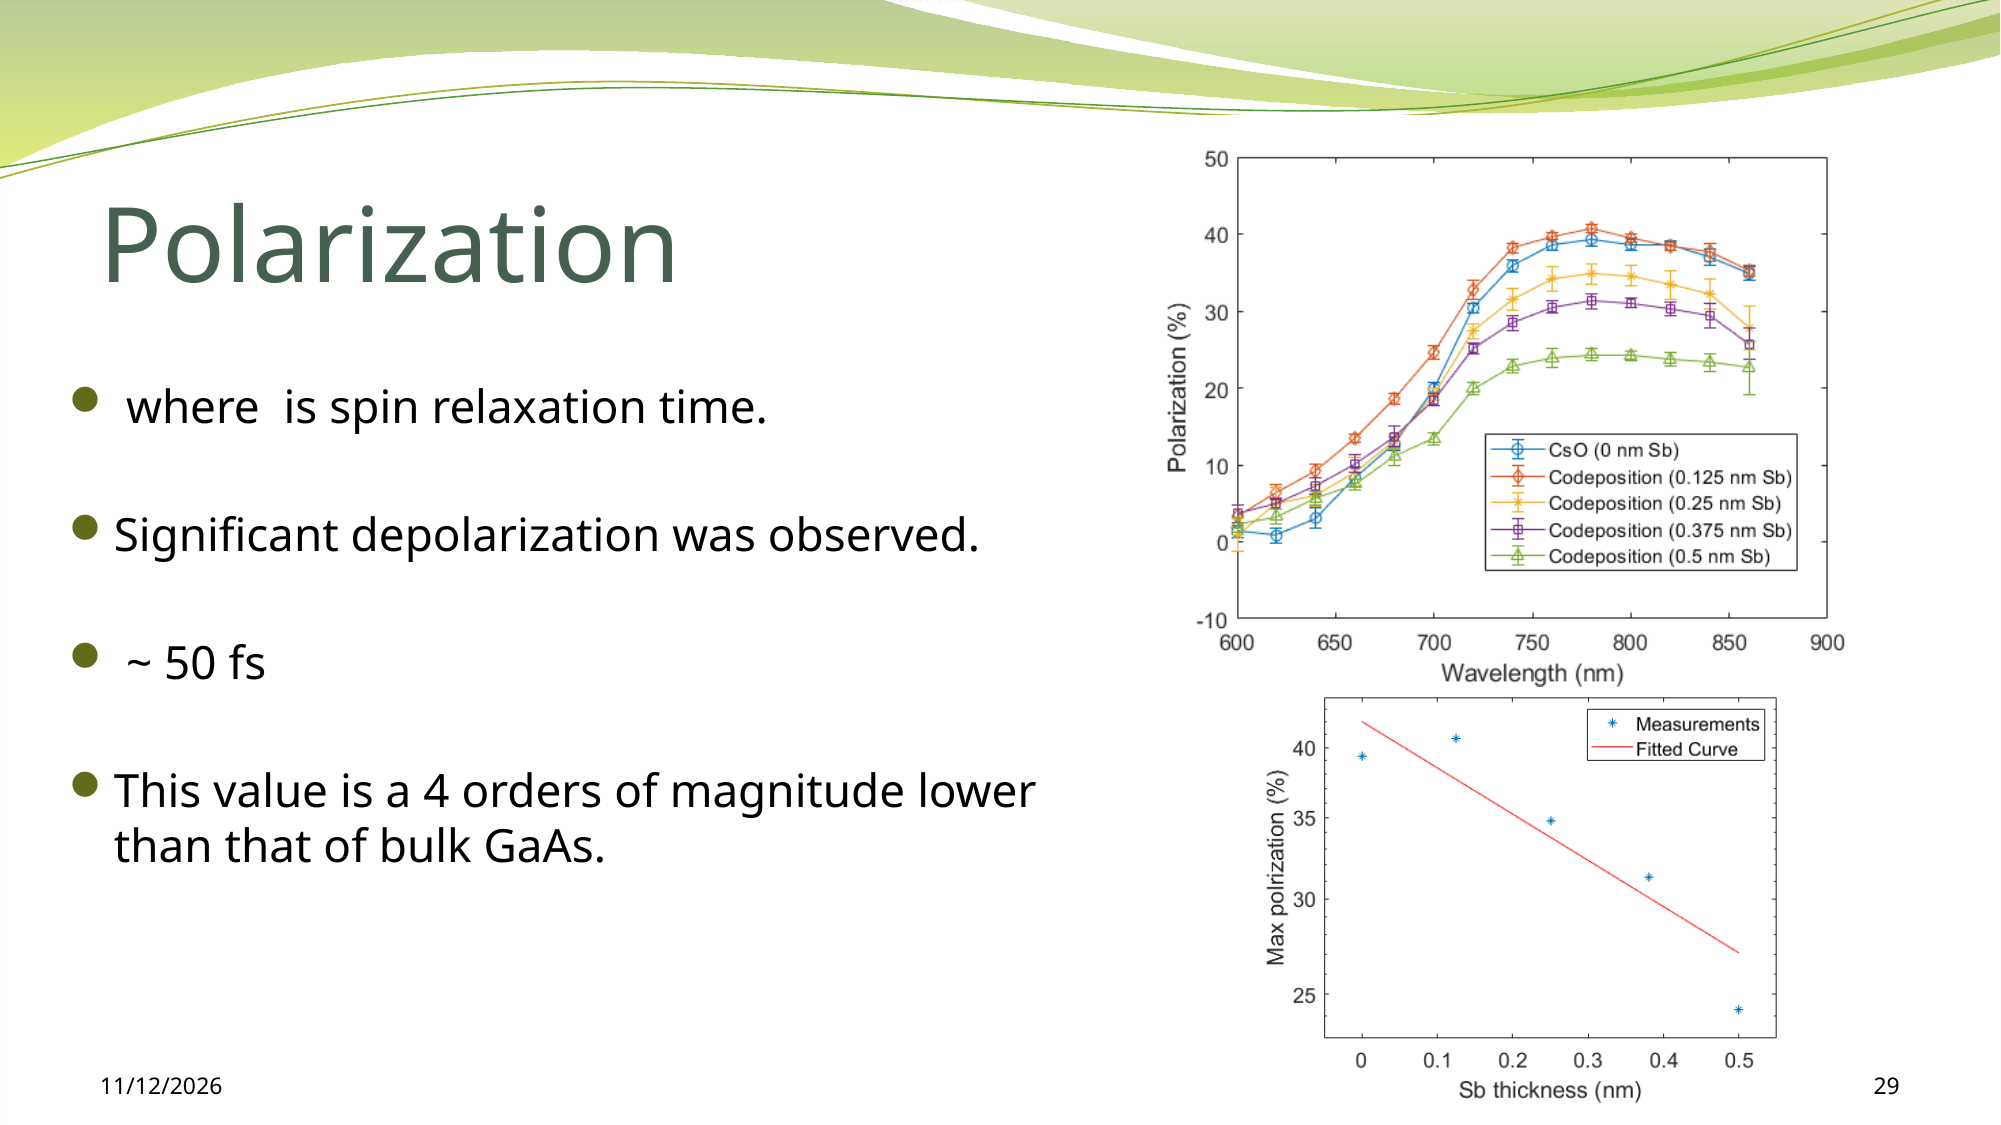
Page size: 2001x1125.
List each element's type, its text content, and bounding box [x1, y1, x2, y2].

picture [1138, 115, 1900, 1103]
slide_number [99, 1042, 567, 1103]
title Polarization [99, 115, 1138, 303]
slide_number 29 [1832, 1042, 1900, 1103]
